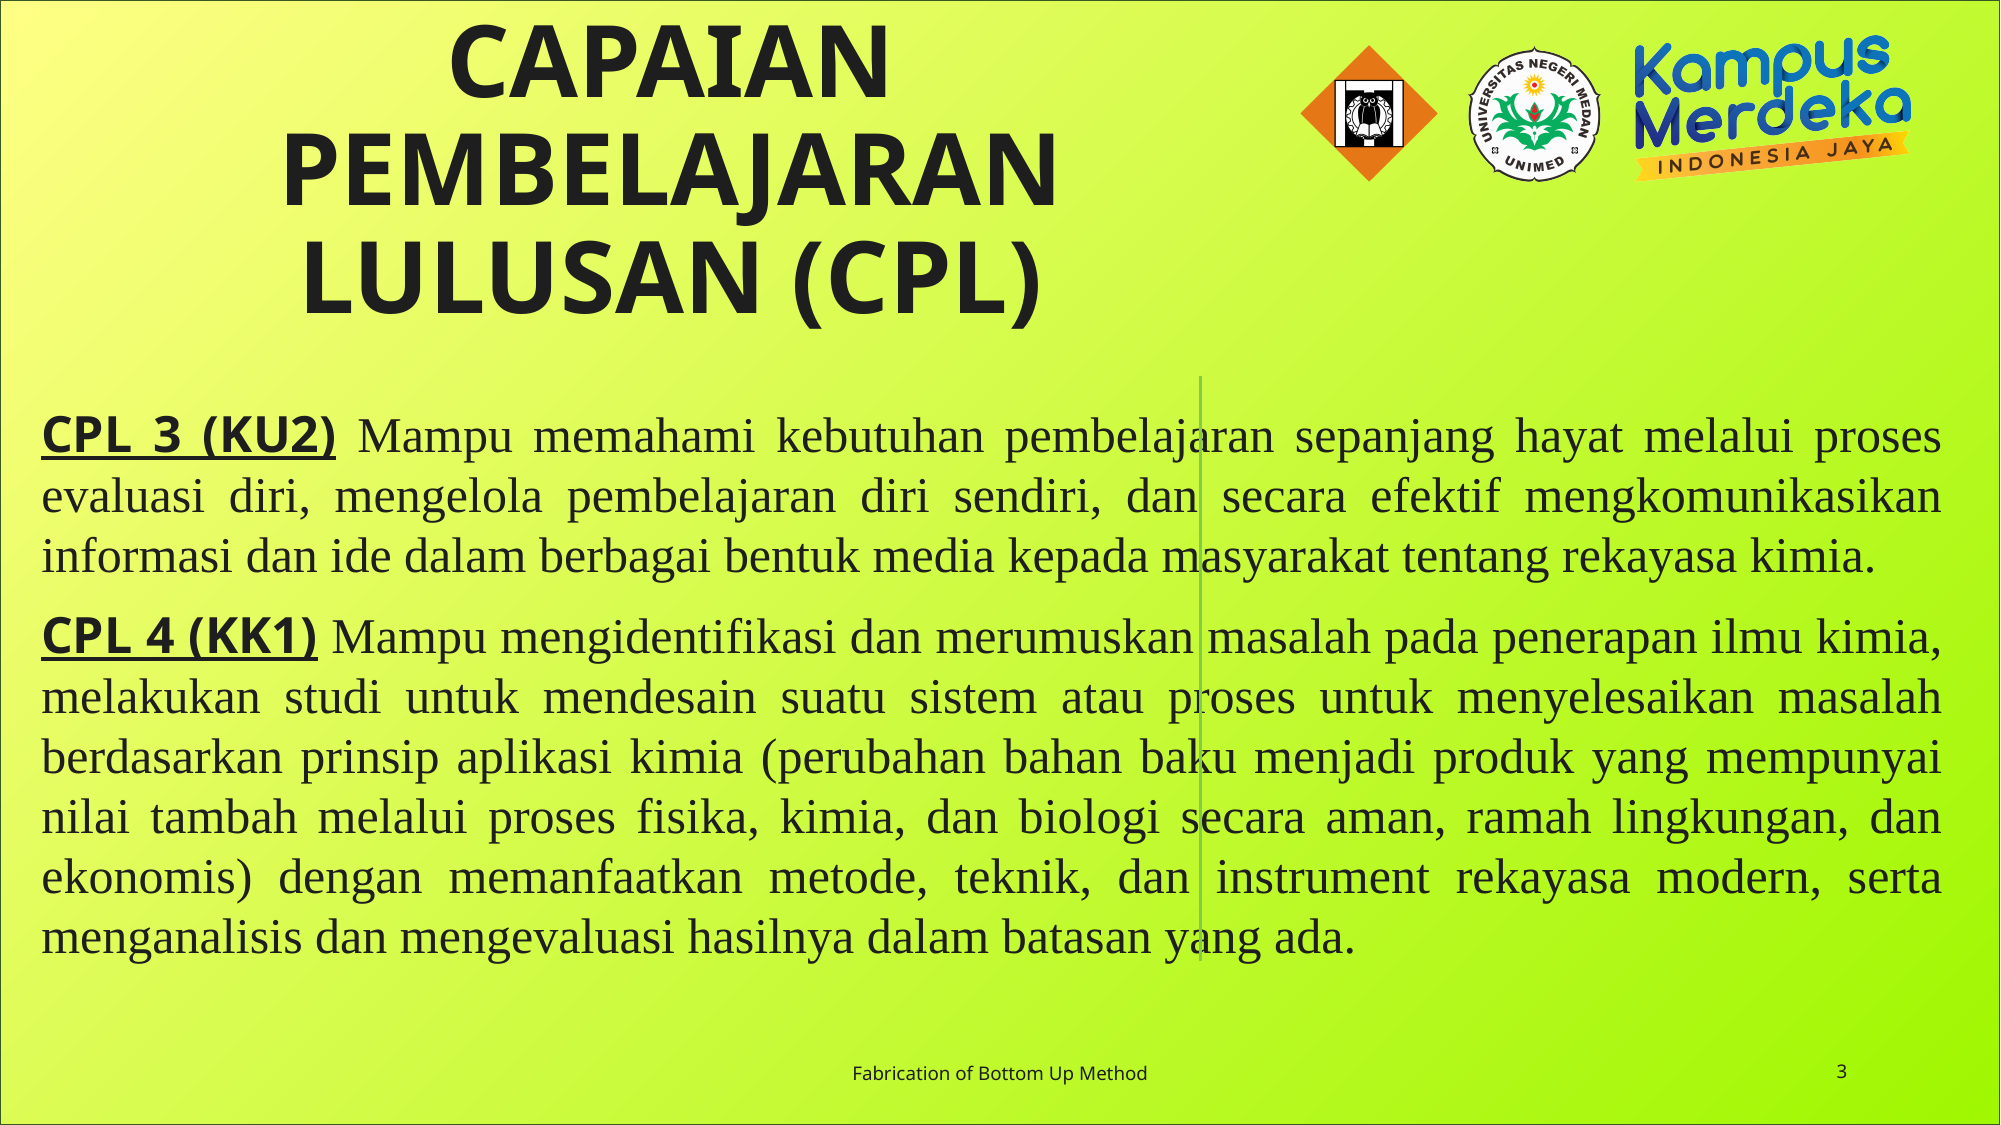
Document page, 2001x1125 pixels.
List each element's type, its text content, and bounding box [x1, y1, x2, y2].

picture [1635, 35, 1911, 182]
picture [1300, 45, 1438, 182]
picture [1467, 45, 1602, 182]
text_box CPL 3 (KU2) Mampu memahami kebutuhan pembelajaran sepanjang hayat melalui proses evaluasi diri, mengelola pembelajaran diri sendiri, dan secara efektif mengkomunikasikan informasi dan ide dalam berbagai bentuk media kepada masyarakat tentang rekayasa kimia. CPL 4 (KK1) Mampu mengidentifikasi dan merumuskan masalah pada penerapan ilmu kimia, melakukan studi untuk mendesain suatu sistem atau proses untuk menyelesaikan masalah berdasarkan prinsip aplikasi kimia (perubahan bahan baku menjadi produk yang mempunyai nilai tambah melalui proses fisika, kimia, dan biologi secara aman, ramah lingkungan, dan ekonomis) dengan memanfaatkan metode, teknik, dan instrument rekayasa modern, serta menganalisis dan mengevaluasi hasilnya dalam batasan yang ada. [41, 395, 1959, 1029]
footer Fabrication of Bottom Up Method [662, 1042, 1338, 1103]
text_box CAPAIAN PEMBELAJARAN LULUSAN (CPL) [89, 28, 1267, 343]
text_box [0, 0, 2000, 1125]
slide_number 3 [1412, 1042, 1863, 1103]
